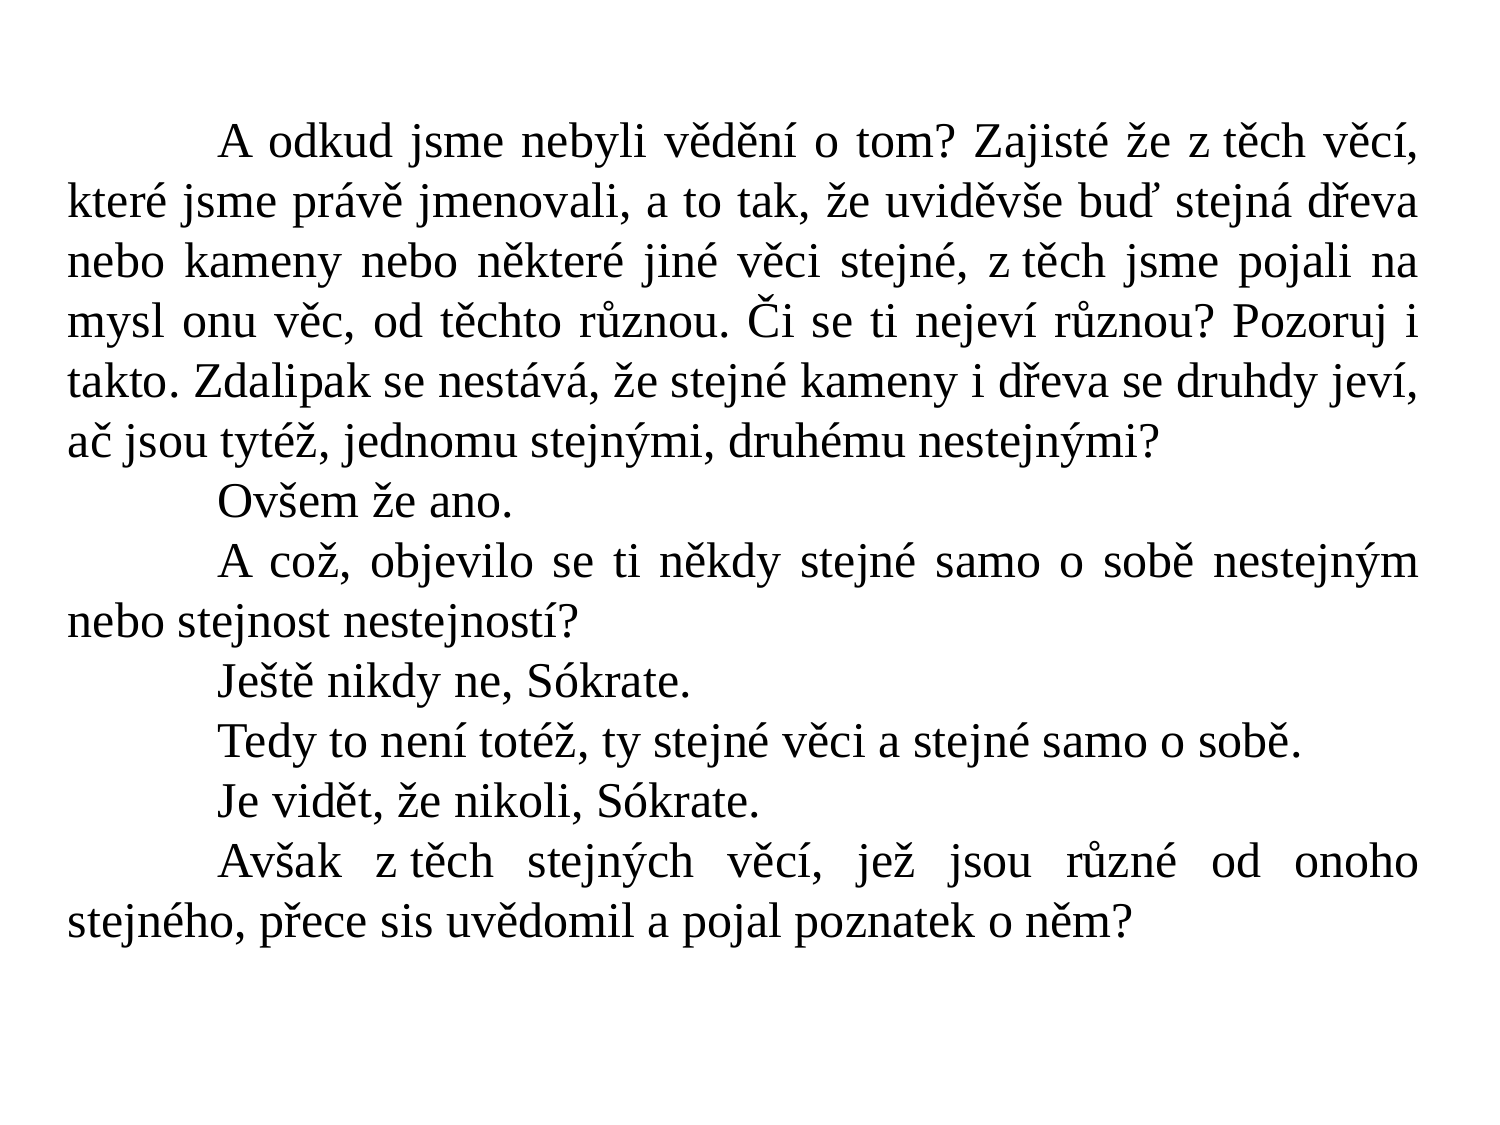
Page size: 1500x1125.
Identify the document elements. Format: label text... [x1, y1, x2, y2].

text_box A odkud jsme nebyli vědění o tom? Zajisté že z těch věcí, které jsme právě jmenovali, a to tak, že uviděvše buď stejná dřeva nebo kameny nebo některé jiné věci stejné, z těch jsme pojali na mysl onu věc, od těchto různou. Či se ti nejeví různou? Pozoruj i takto. Zdalipak se nestává, že stejné kameny i dřeva se druhdy jeví, ač jsou tytéž, jednomu stejnými, druhému nestejnými? Ovšem že ano. A což, objevilo se ti někdy stejné samo o sobě nestejným nebo stejnost nestejností? Ještě nikdy ne, Sókrate. Tedy to není totéž, ty stejné věci a stejné samo o sobě. Je vidět, že nikoli, Sókrate. Avšak z těch stejných věcí, jež jsou různé od onoho stejného, přece sis uvědomil a pojal poznatek o něm? [53, 100, 1436, 956]
